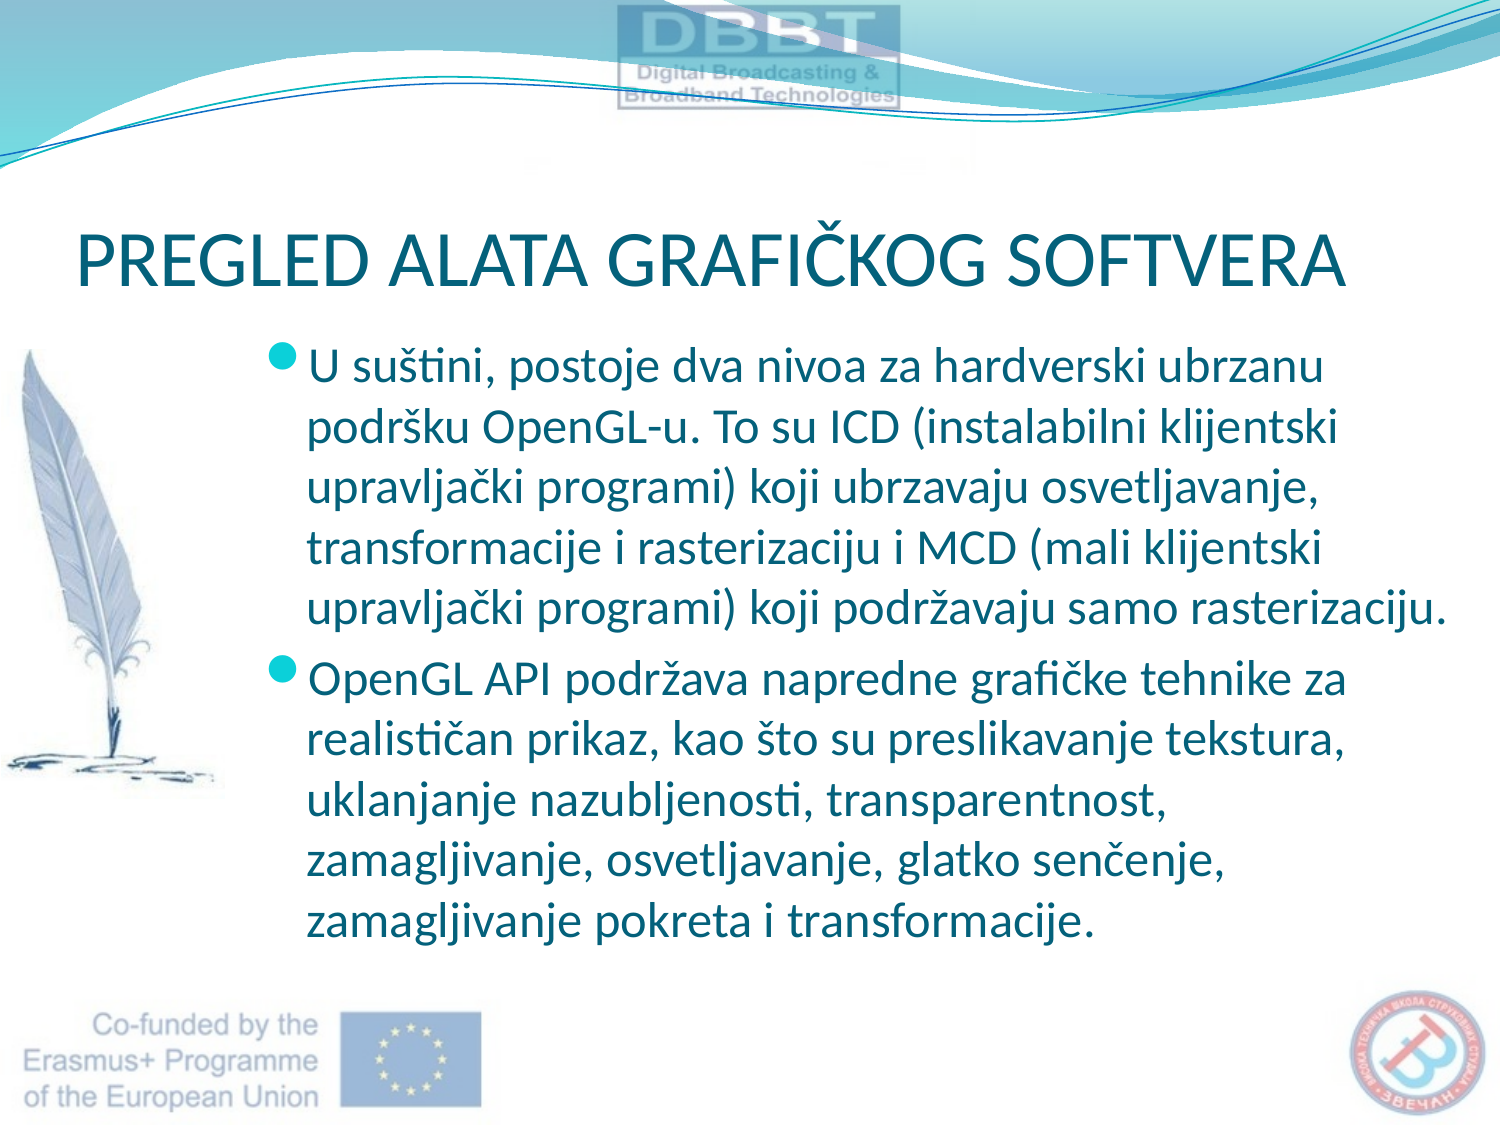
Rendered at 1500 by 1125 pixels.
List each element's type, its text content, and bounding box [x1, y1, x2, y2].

title PREGLED ALATA GRAFIČKOG SOFTVERA [75, 115, 1425, 303]
list U suštini, postoje dva nivoa za hardverski ubrzanu podršku OpenGL-u. To su ICD (instalabilni klijentski upravljački programi) koji ubrzavaju osvetljavanje, transformacije i rasterizaciju i MCD (mali klijentski upravljački programi) koji podržavaju samo rasterizaciju. OpenGL API podržava napredne grafičke tehnike za realističan prikaz, kao što su preslikavanje tekstura, uklanjanje nazubljenosti, transparentnost, zamagljivanje, osvetljavanje, glatko senčenje, zamagljivanje pokreta i transformacije. [249, 324, 1475, 1013]
picture [1, 349, 226, 799]
